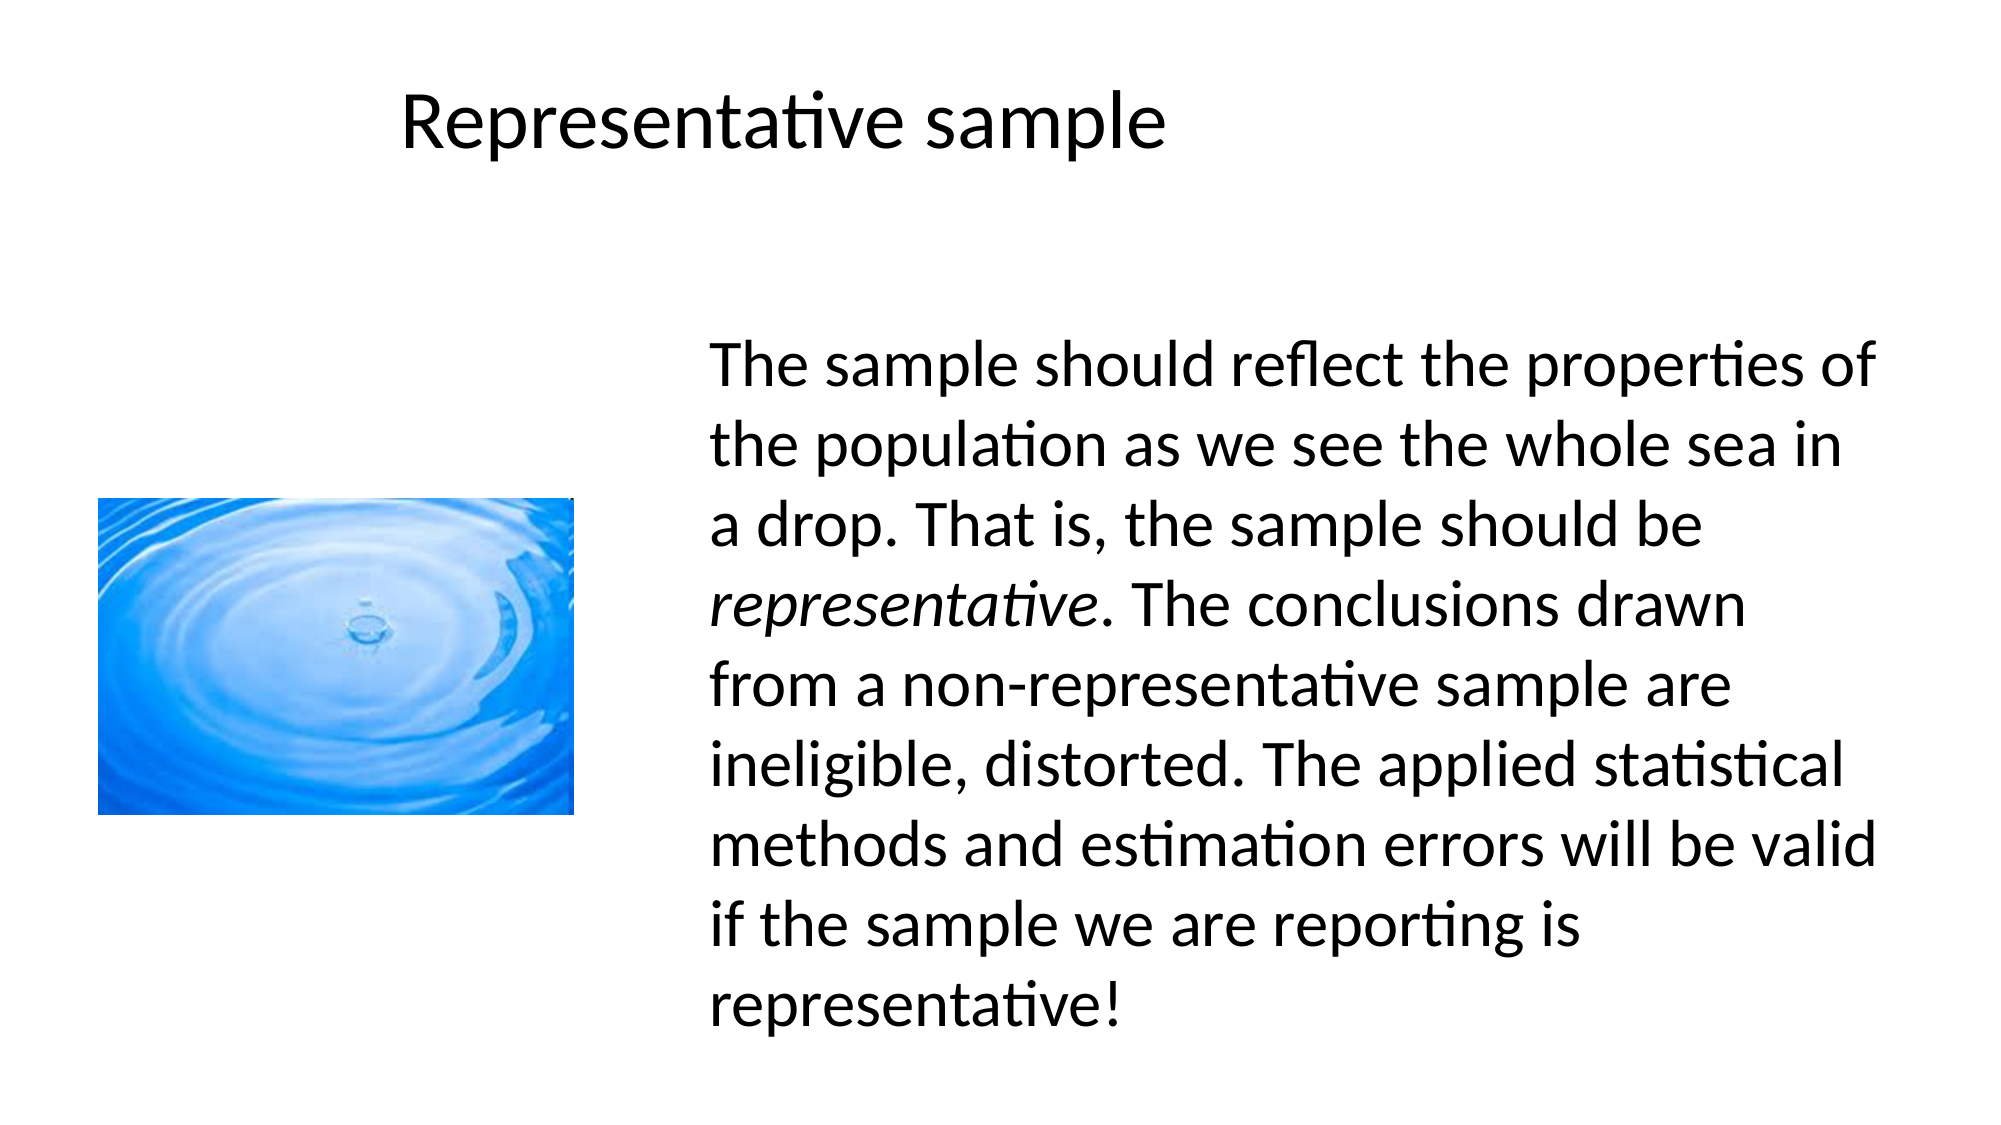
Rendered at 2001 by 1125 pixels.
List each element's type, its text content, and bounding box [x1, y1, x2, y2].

text_box Representative sample [385, 57, 1184, 173]
text_box The sample should reflect the properties of the population as we see the whole sea in a drop. That is, the sample should be representative. The conclusions drawn from a non-representative sample are ineligible, distorted. The applied statistical methods and estimation errors will be valid if the sample we are reporting is representative! [694, 312, 1903, 1048]
picture [98, 498, 574, 815]
